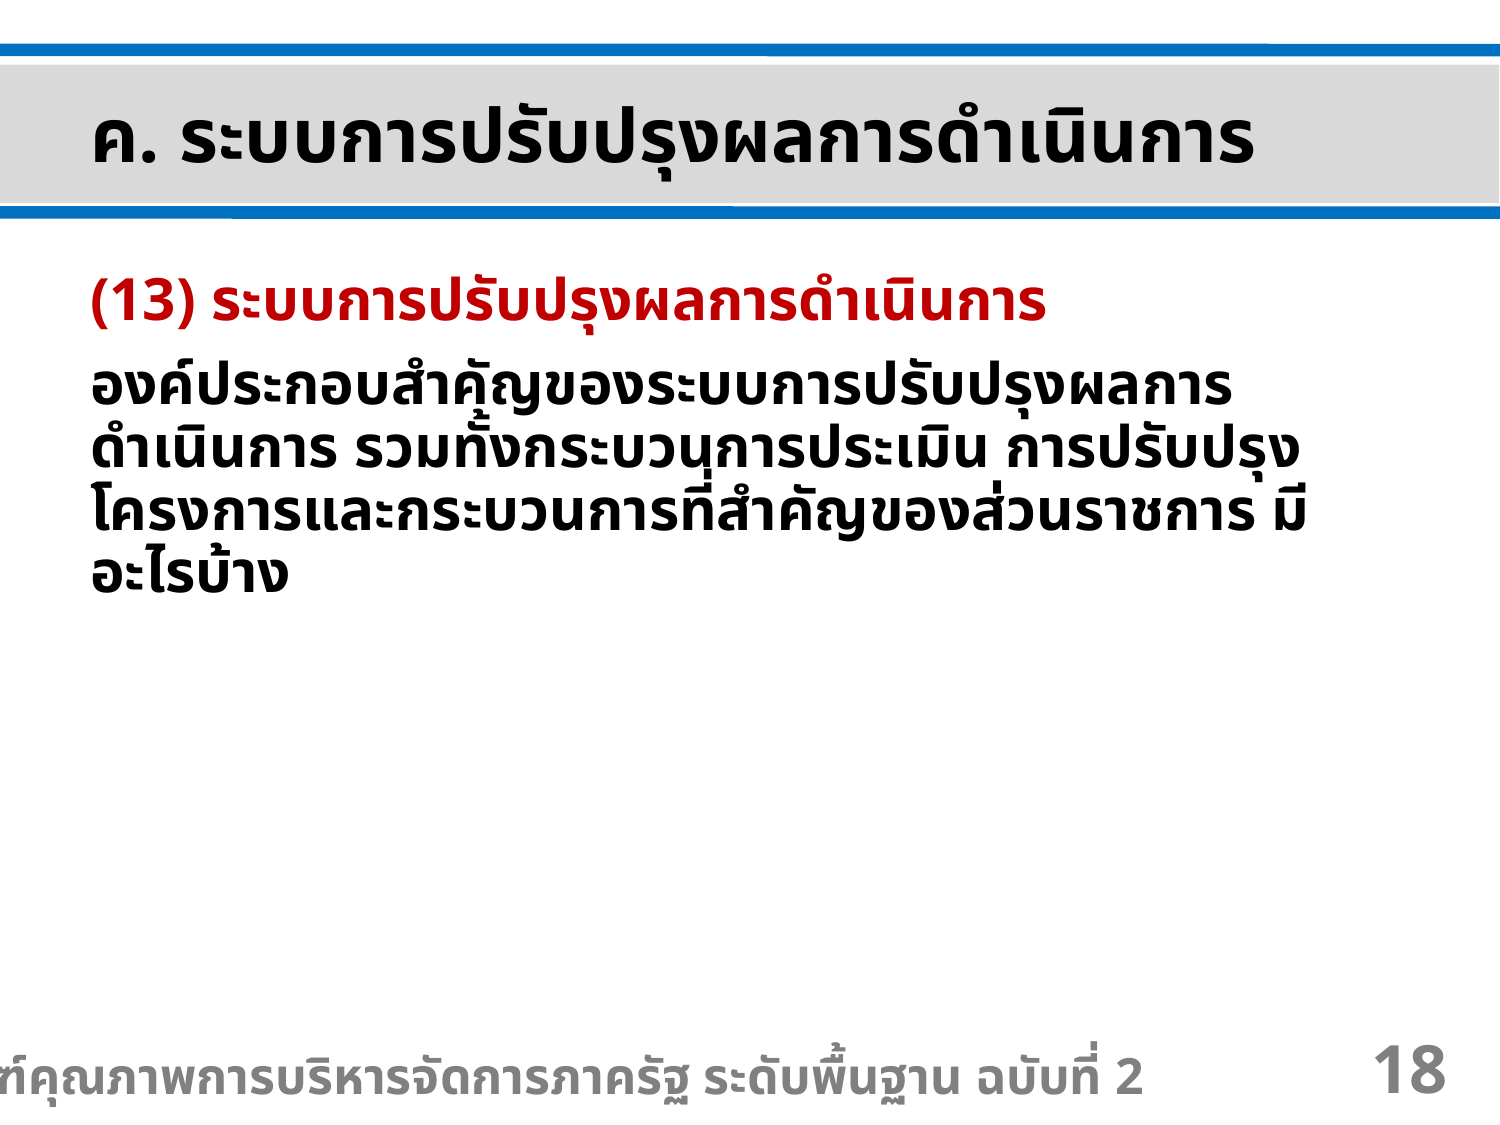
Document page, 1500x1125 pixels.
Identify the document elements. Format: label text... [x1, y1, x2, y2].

list ค. ระบบการปรับปรุงผลการดำเนินการ [75, 77, 1438, 188]
list (13) ระบบการปรับปรุงผลการดำเนินการ องค์ประกอบสำคัญของระบบการปรับปรุงผลการดำเนินการ รวมทั้งกระบวนการประเมิน การปรับปรุงโครงการและกระบวนการที่สำคัญของส่วนราชการ มีอะไรบ้าง [75, 262, 1388, 988]
text_box เกณฑ์คุณภาพการบริหารจัดการภาครัฐ ระดับพื้นฐาน ฉบับที่ 2 [0, 1036, 1173, 1112]
slide_number 18 [1173, 1042, 1463, 1103]
